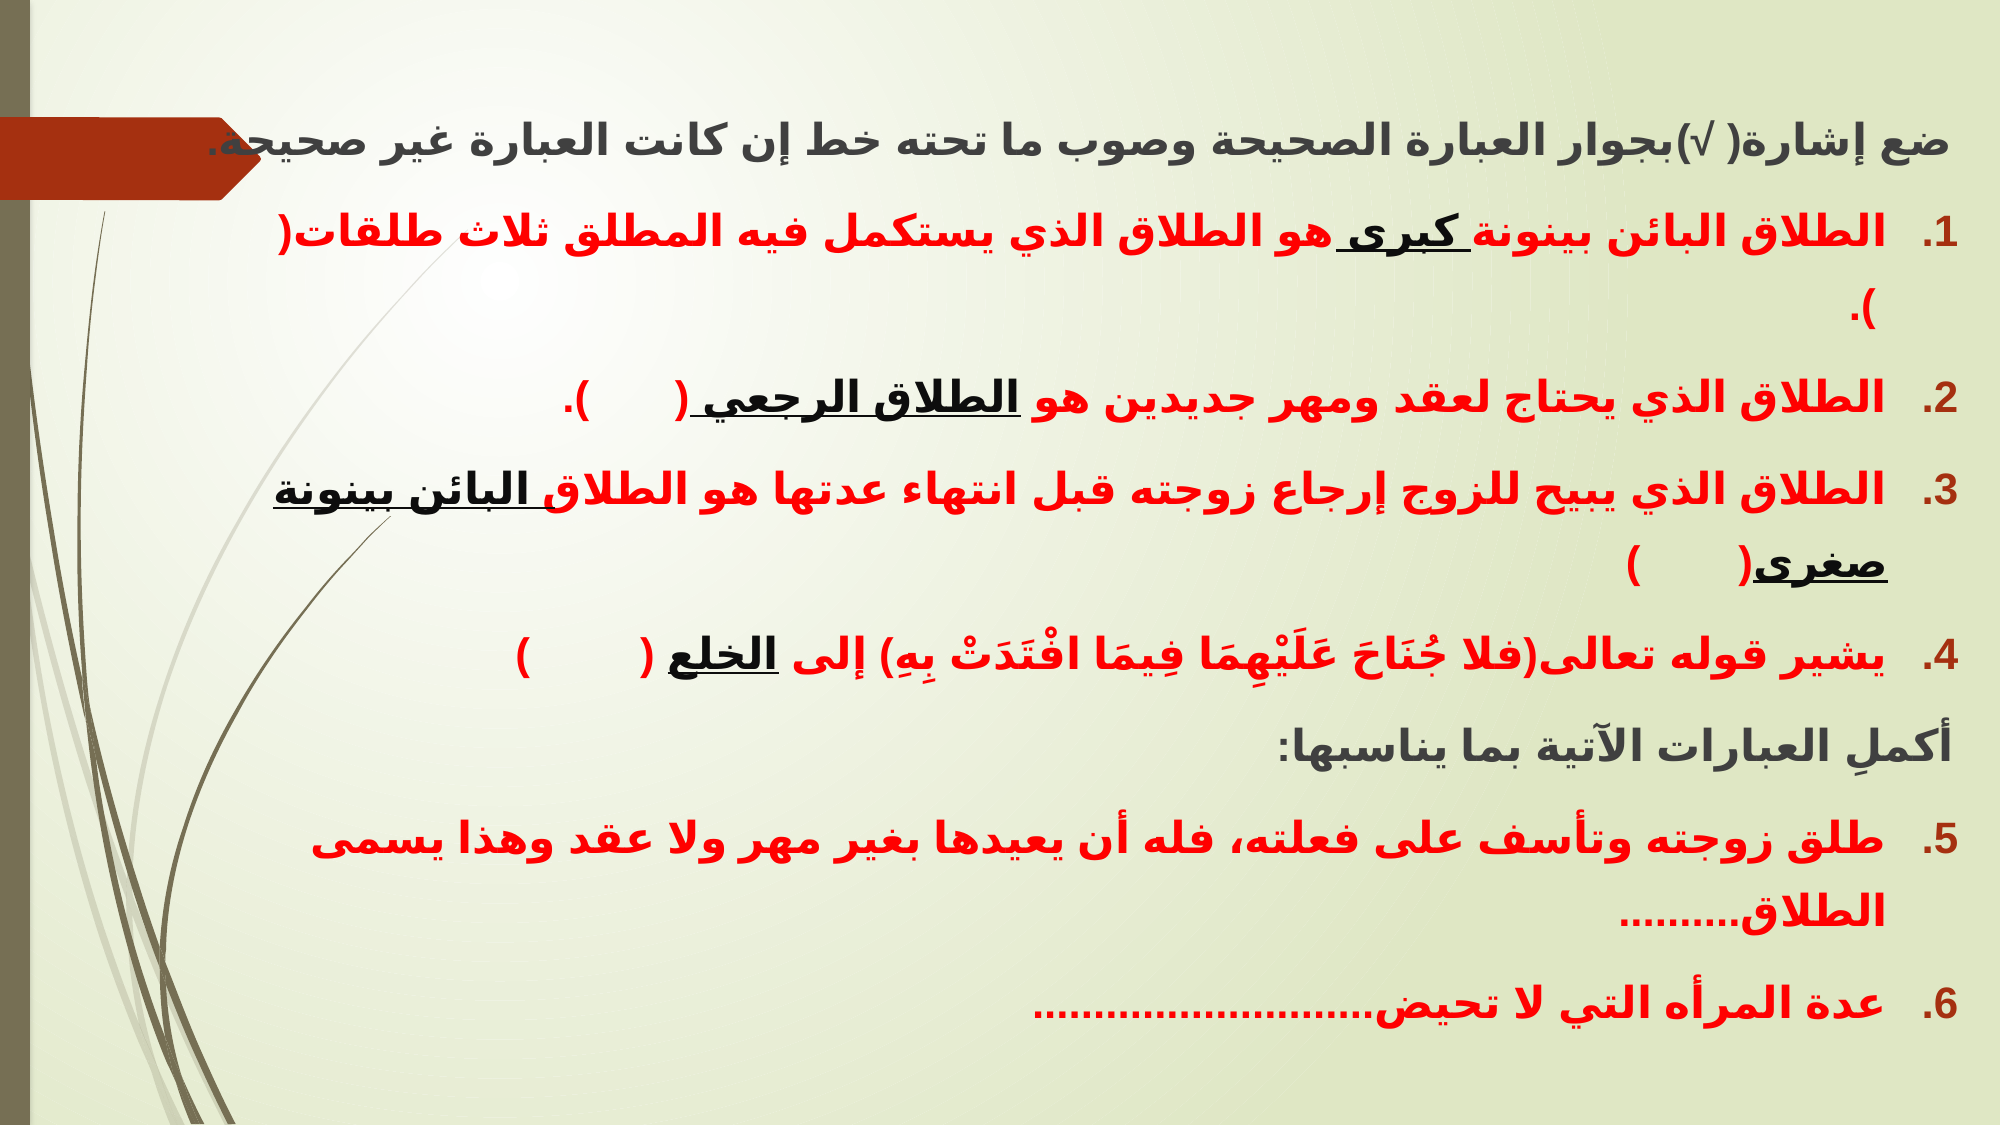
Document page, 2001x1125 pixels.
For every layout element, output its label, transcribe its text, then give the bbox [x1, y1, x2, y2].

list ضع إشارة( √)بجوار العبارة الصحيحة وصوب ما تحته خط إن كانت العبارة غير صحيحة. الطلاق البائن بينونة كبرى هو الطلاق الذي يستكمل فيه المطلق ثلاث طلقات( ). الطلاق الذي يحتاج لعقد ومهر جديدين هو الطلاق الرجعي ( ). الطلاق الذي يبيح للزوج إرجاع زوجته قبل انتهاء عدتها هو الطلاق البائن بينونة صغرى( ) يشير قوله تعالى(فلا جُنَاحَ عَلَيْهِمَا فِيمَا افْتَدَتْ بِهِ) إلى الخلع ( ) أكملِ العبارات الآتية بما يناسبها: طلق زوجته وتأسف على فعلته، فله أن يعيدها بغير مهر ولا عقد وهذا يسمى الطلاق.......... عدة المرأه التي لا تحيض............................ [174, 83, 1969, 1077]
